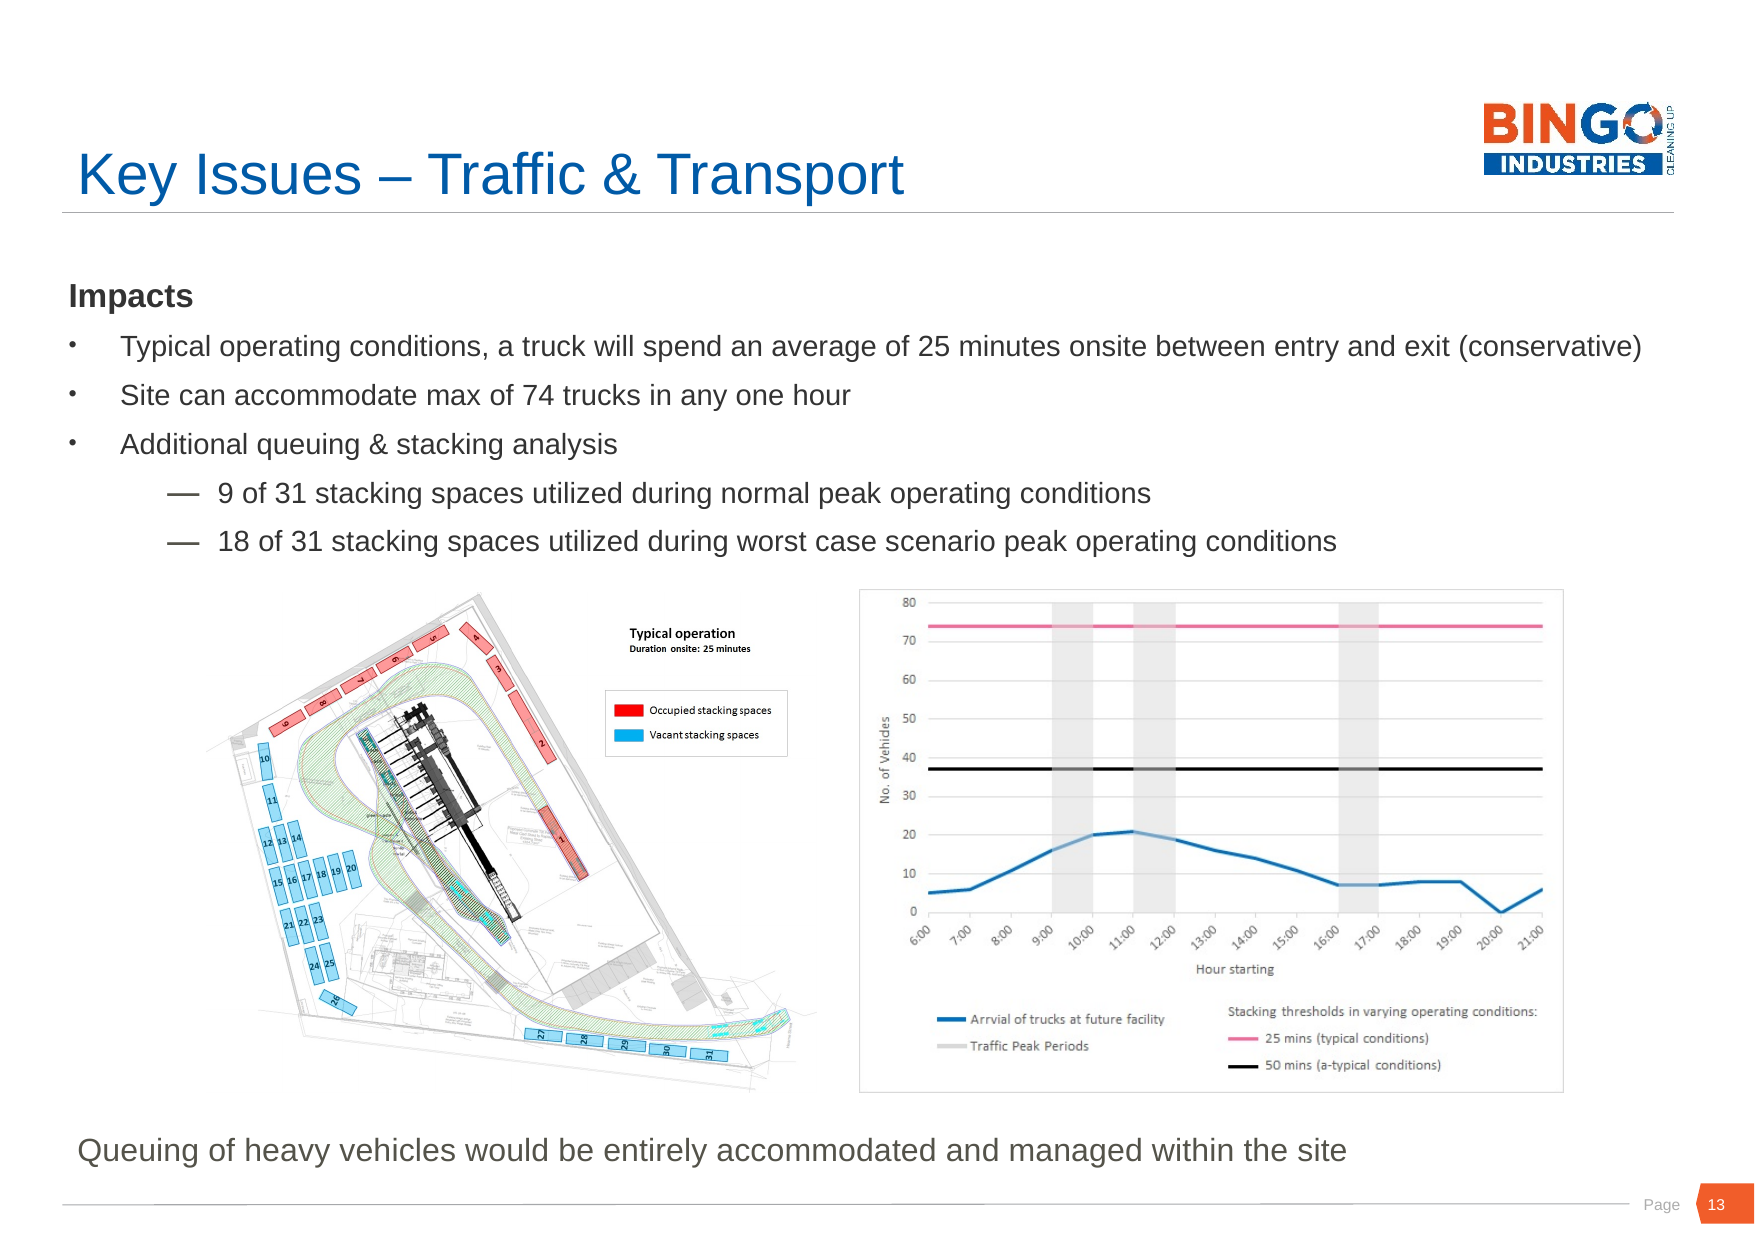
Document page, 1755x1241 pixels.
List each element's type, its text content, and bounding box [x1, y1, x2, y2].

list Impacts Typical operating conditions, a truck will spend an average of 25 minutes onsite between entry and exit (conservative) Site can accommodate max of 74 trucks in any one hour Additional queuing & stacking analysis 9 of 31 stacking spaces utilized during normal peak operating conditions 18 of 31 stacking spaces utilized during worst case scenario peak operating conditions [53, 267, 1691, 1107]
picture [206, 592, 818, 1093]
picture [1484, 101, 1674, 175]
list Queuing of heavy vehicles would be entirely accommodated and managed within the site [62, 1107, 1682, 1207]
title Key Issues – Traffic & Transport [62, 41, 1258, 213]
picture [859, 589, 1564, 1093]
